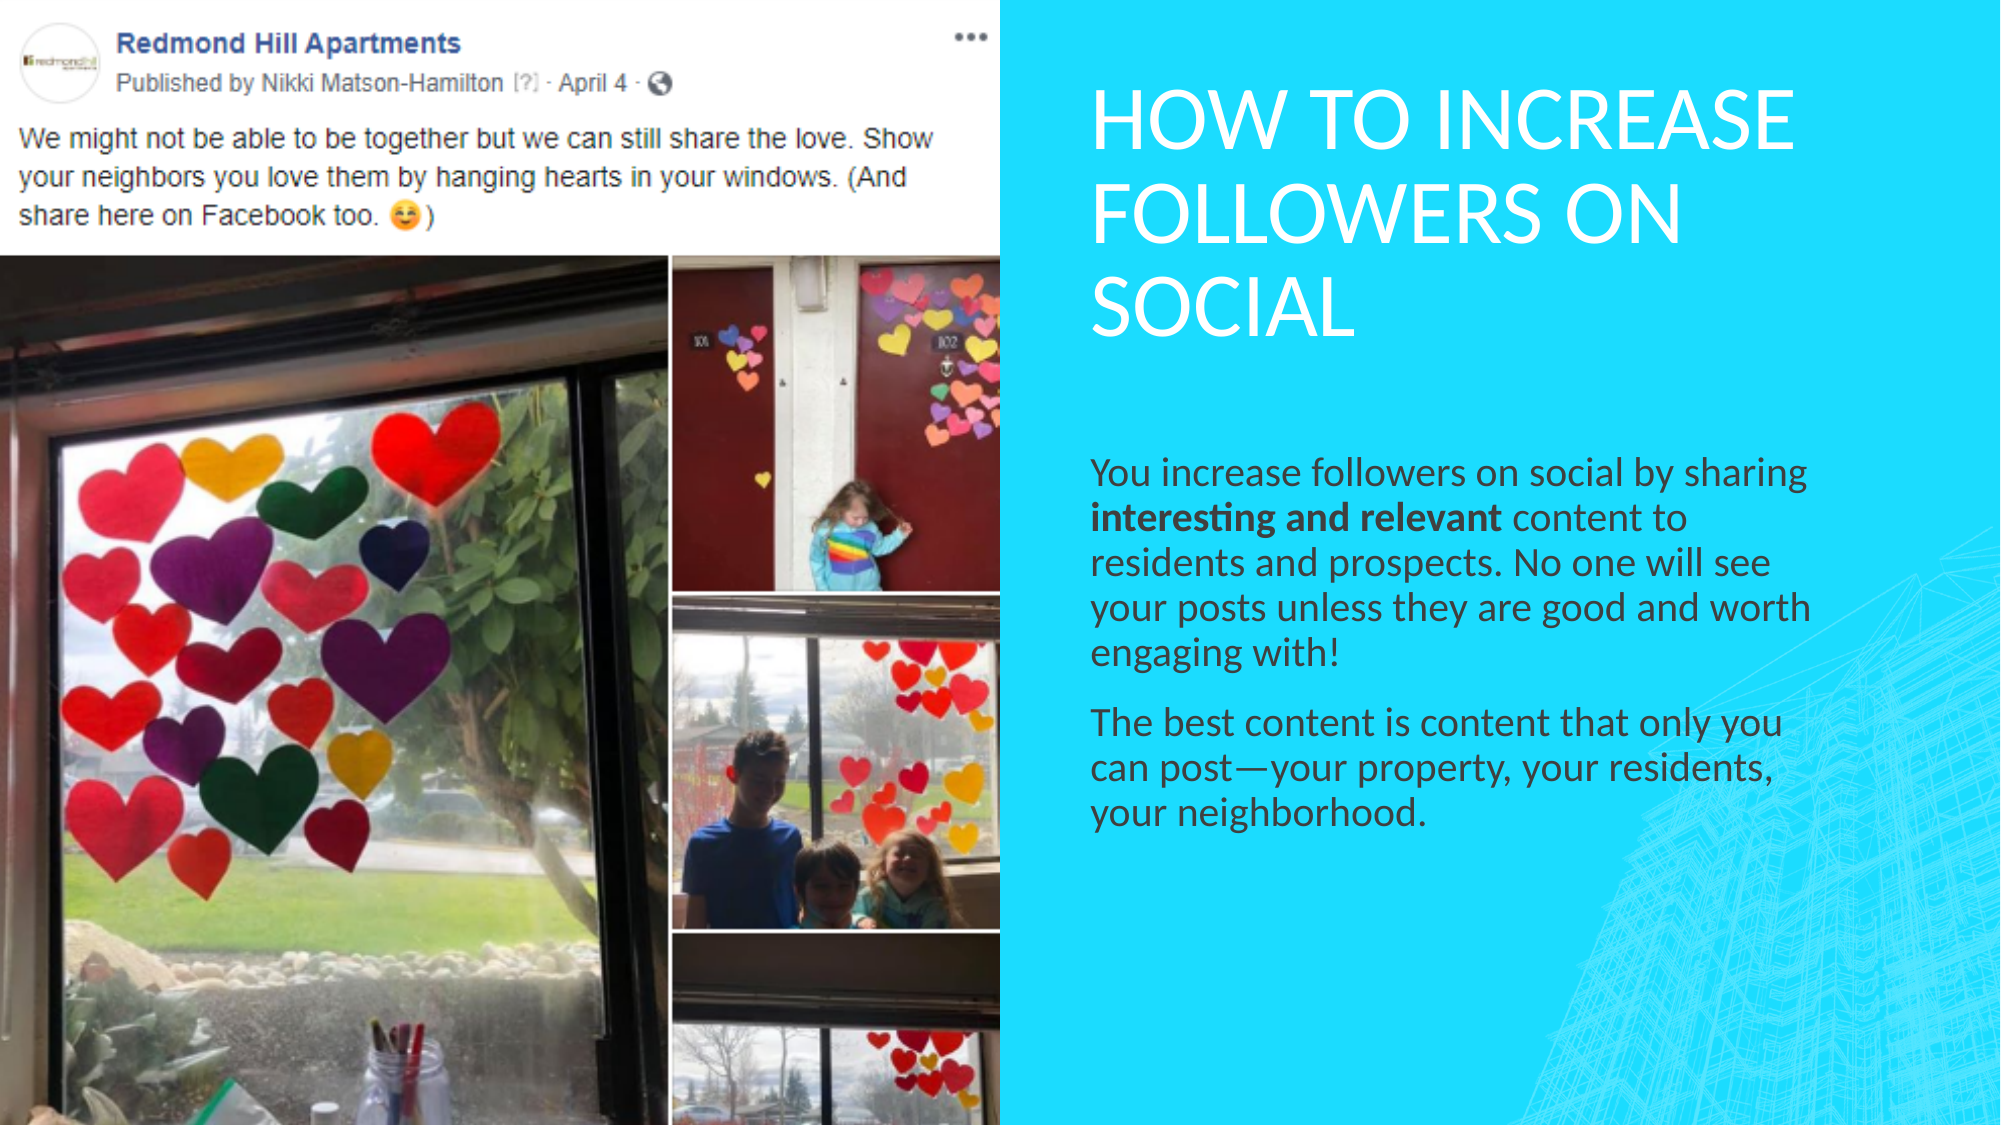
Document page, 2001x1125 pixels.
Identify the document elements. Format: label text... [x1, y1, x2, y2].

picture [0, 0, 2001, 1125]
text_box How to increase followers on social [1075, 62, 1863, 363]
list You increase followers on social by sharing interesting and relevant content to residents and prospects. No one will see your posts unless they are good and worth engaging with! The best content is content that only you can post—your property, your residents, your neighborhood. [1075, 367, 1863, 901]
